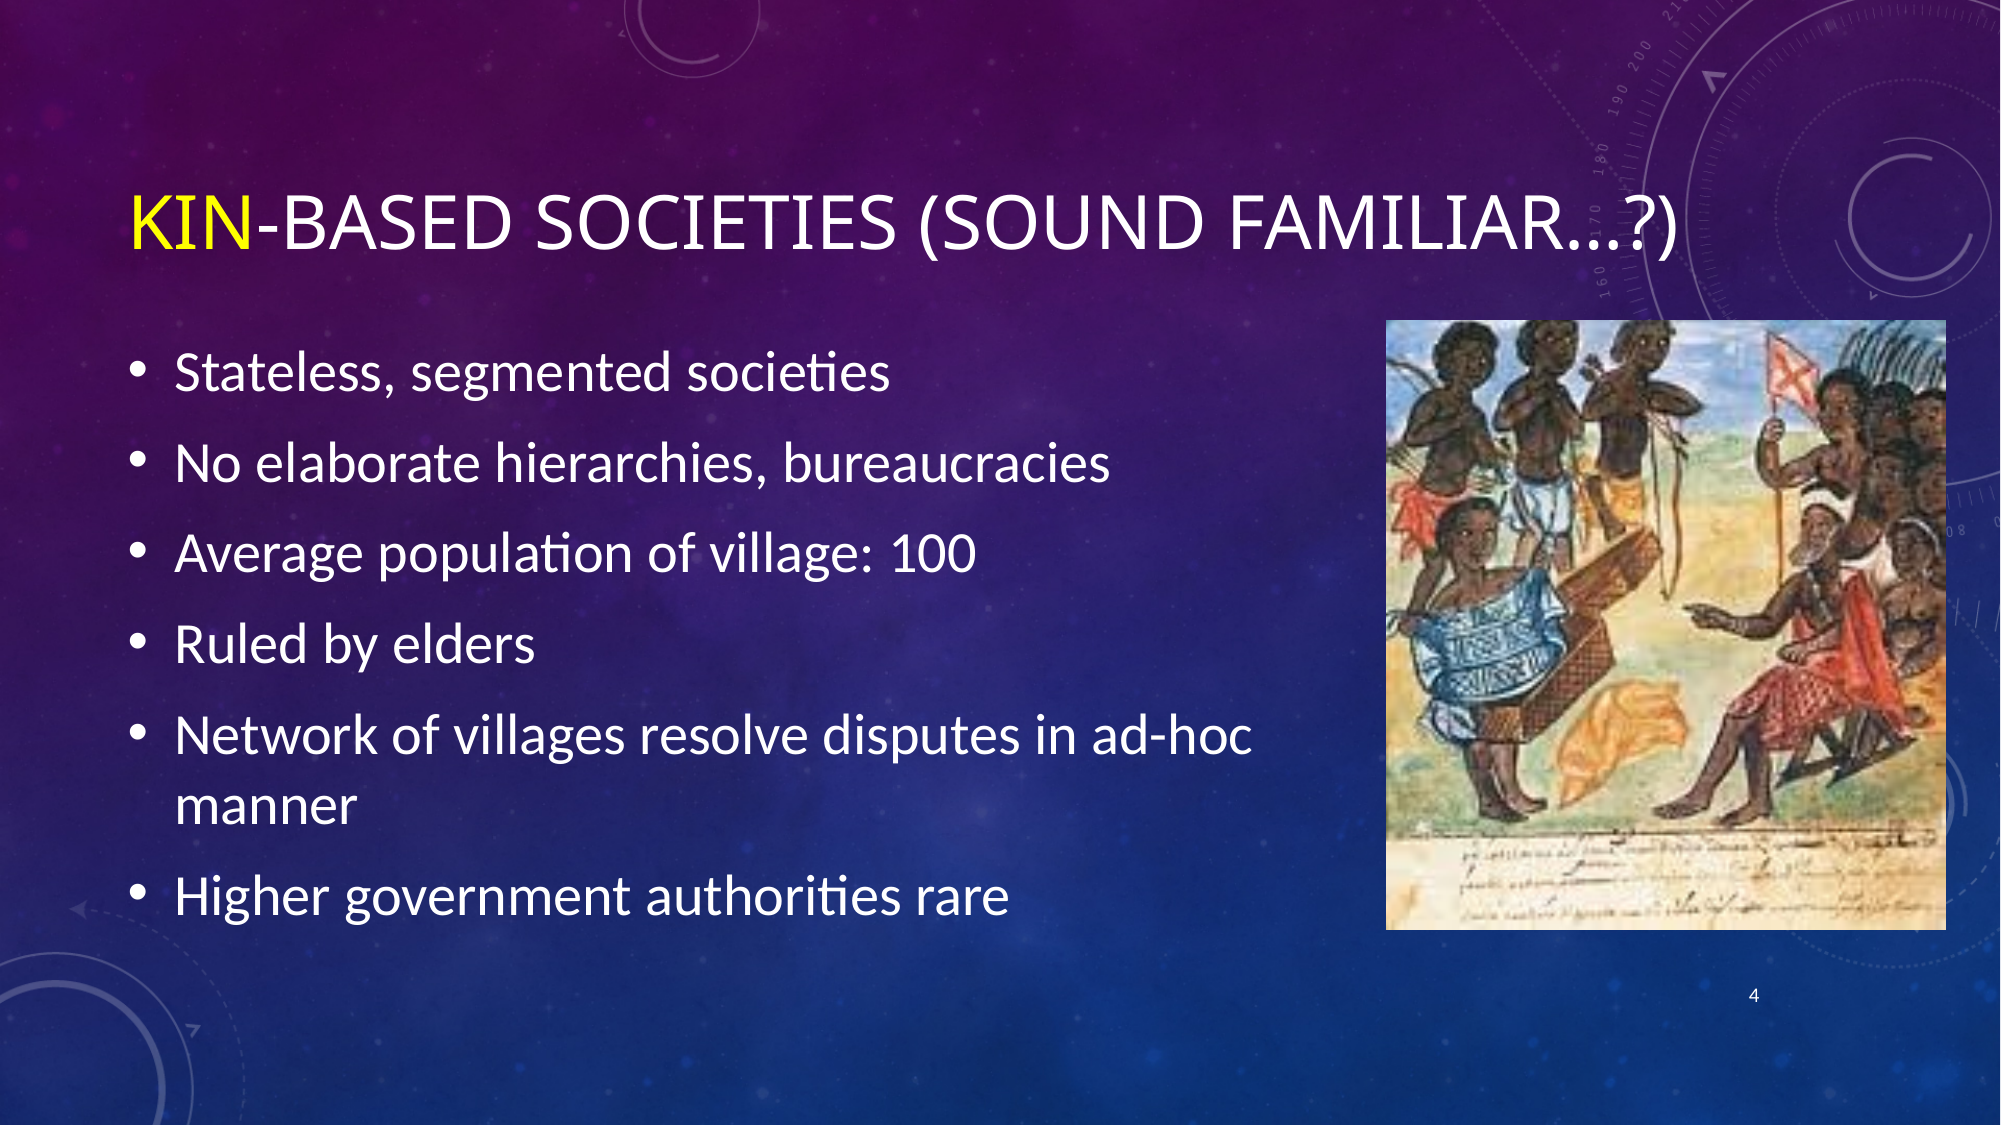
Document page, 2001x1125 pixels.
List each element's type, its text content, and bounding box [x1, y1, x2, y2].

title Kin-Based Societies (Sound familiar…?) [112, 99, 1775, 339]
list Stateless, segmented societies No elaborate hierarchies, bureaucracies Average population of village: 100 Ruled by elders Network of villages resolve disputes in ad-hoc manner Higher government authorities rare [112, 320, 1324, 939]
picture [0, 0, 2001, 1125]
slide_number 4 [1684, 963, 1775, 1025]
